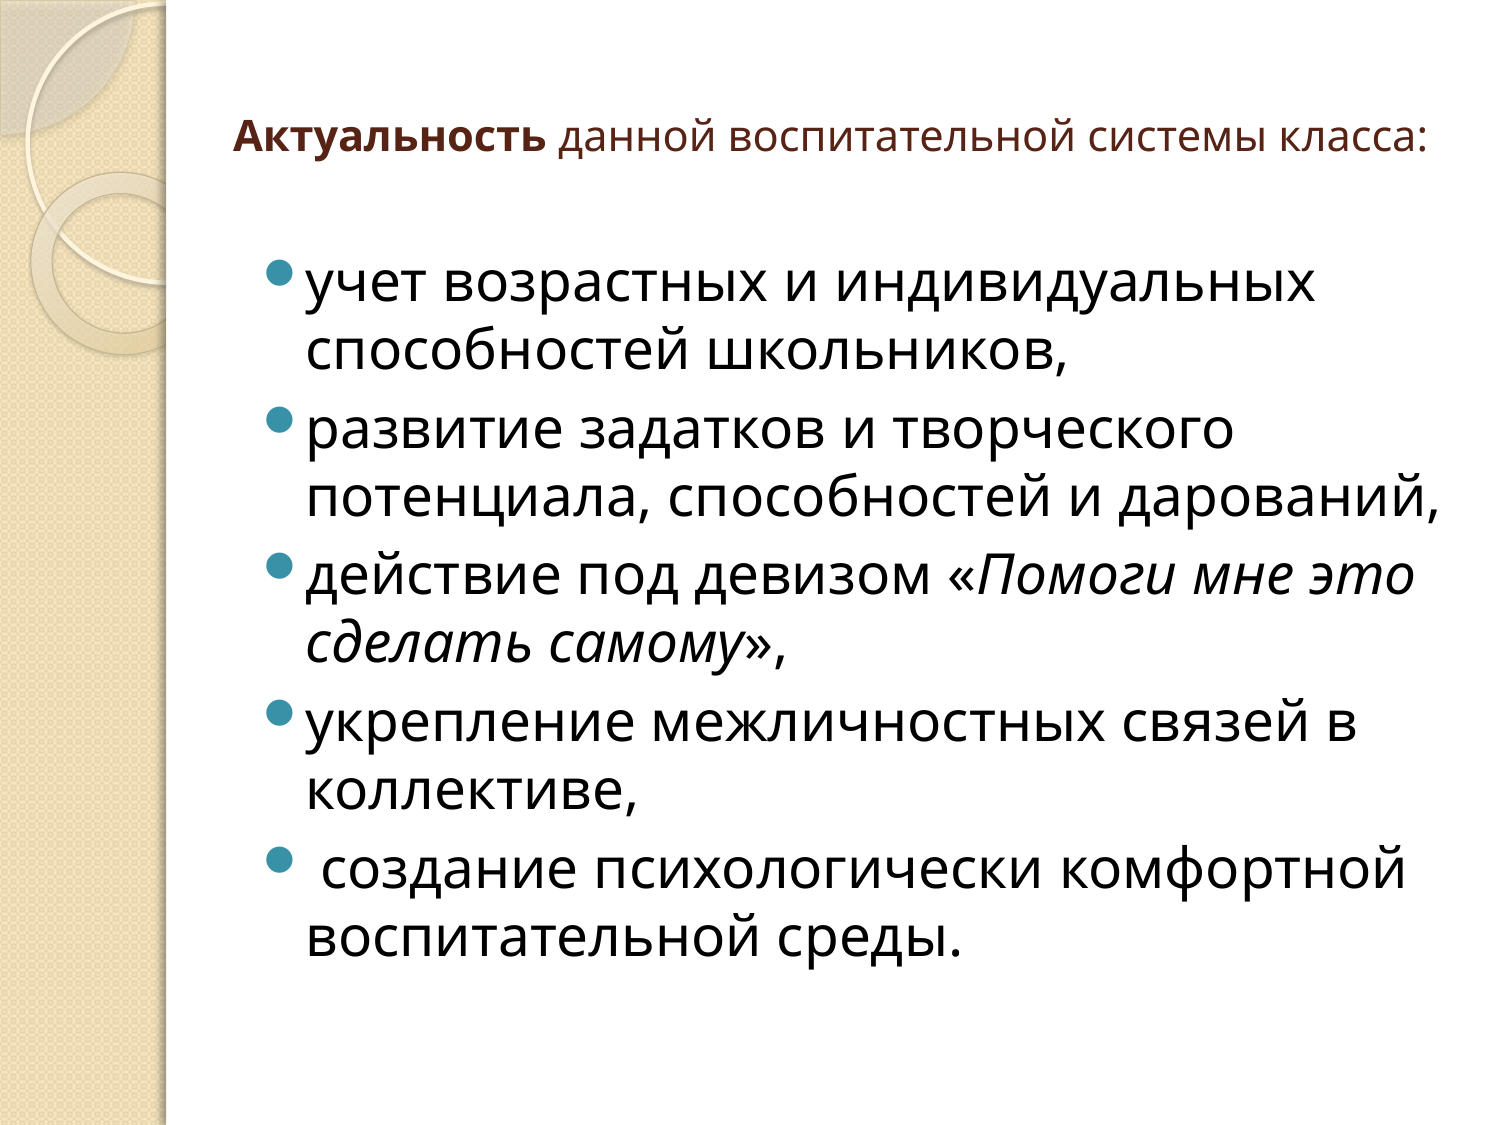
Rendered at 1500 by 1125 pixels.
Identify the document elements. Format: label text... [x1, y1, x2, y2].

title Актуальность данной воспитательной системы класса: [218, 30, 1449, 243]
list учет возрастных и индивидуальных способностей школьников, развитие задатков и творческого потенциала, способностей и дарований, действие под девизом «Помоги мне это сделать самому», укрепление межличностных связей в коллективе, создание психологически комфортной воспитательной среды. [235, 237, 1466, 1025]
